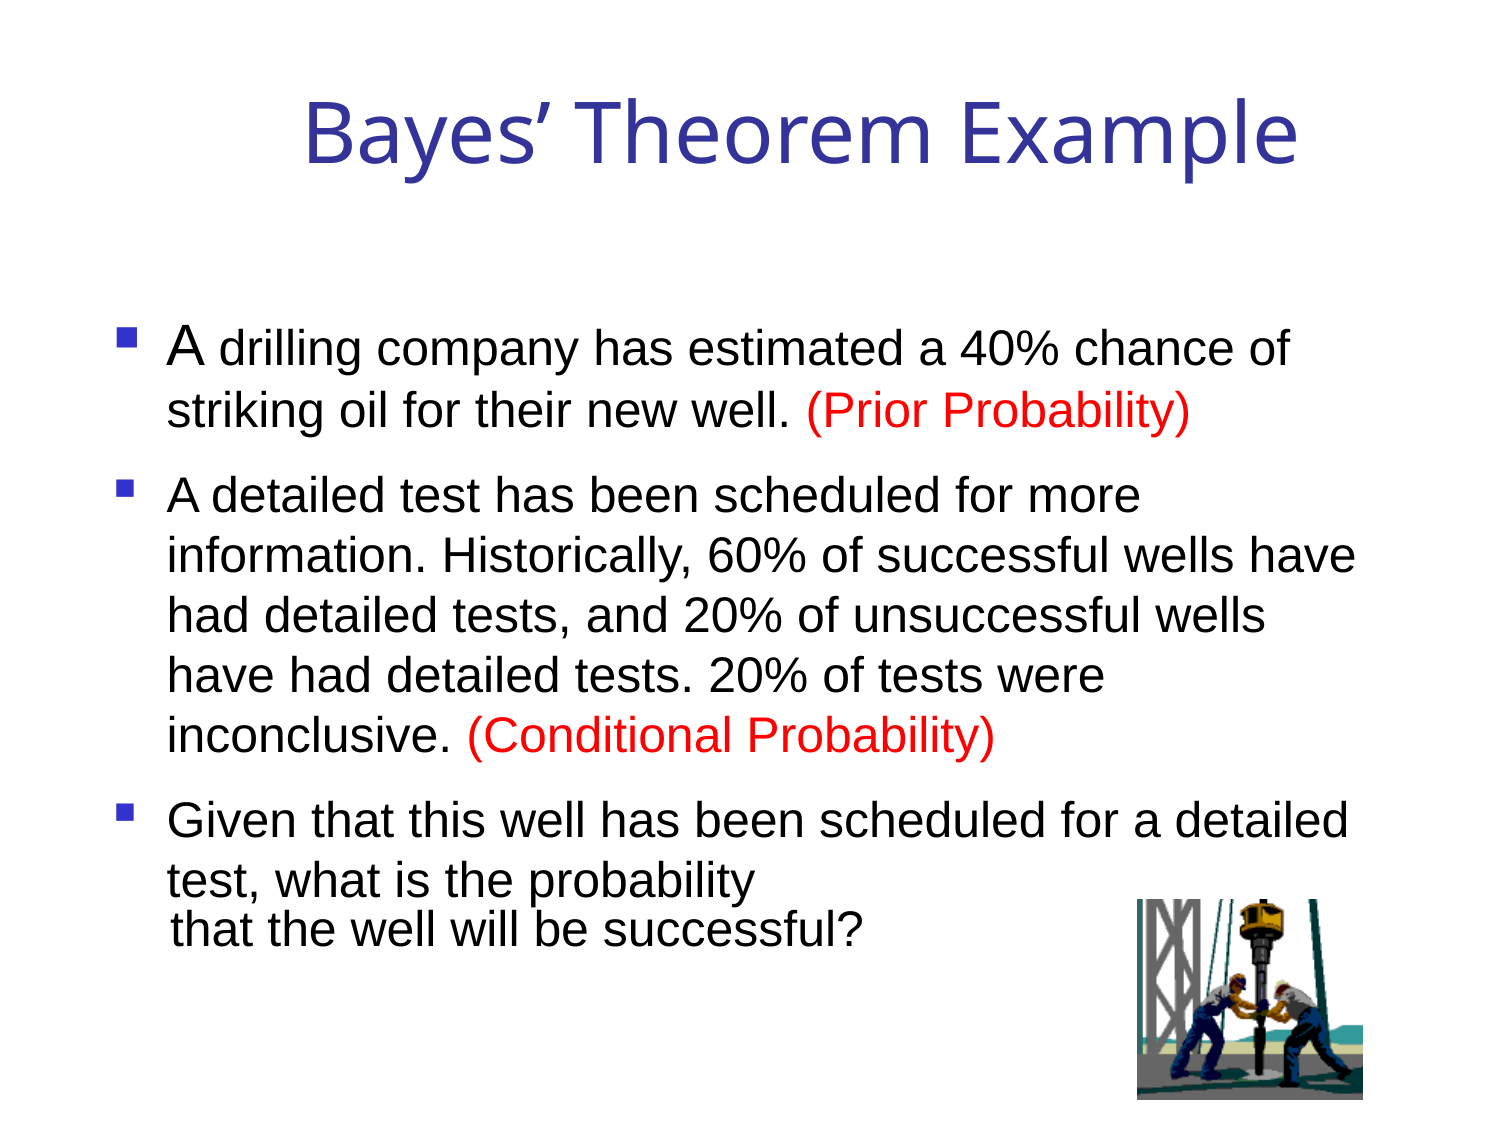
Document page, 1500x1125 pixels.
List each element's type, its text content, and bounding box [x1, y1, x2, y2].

list A drilling company has estimated a 40% chance of striking oil for their new well. (Prior Probability) A detailed test has been scheduled for more information. Historically, 60% of successful wells have had detailed tests, and 20% of unsuccessful wells have had detailed tests. 20% of tests were inconclusive. (Conditional Probability) Given that this well has been scheduled for a detailed test, what is the probability that the well will be successful? [99, 299, 1400, 1038]
title Bayes’ Theorem Example [162, 62, 1441, 188]
picture [1137, 899, 1363, 1100]
